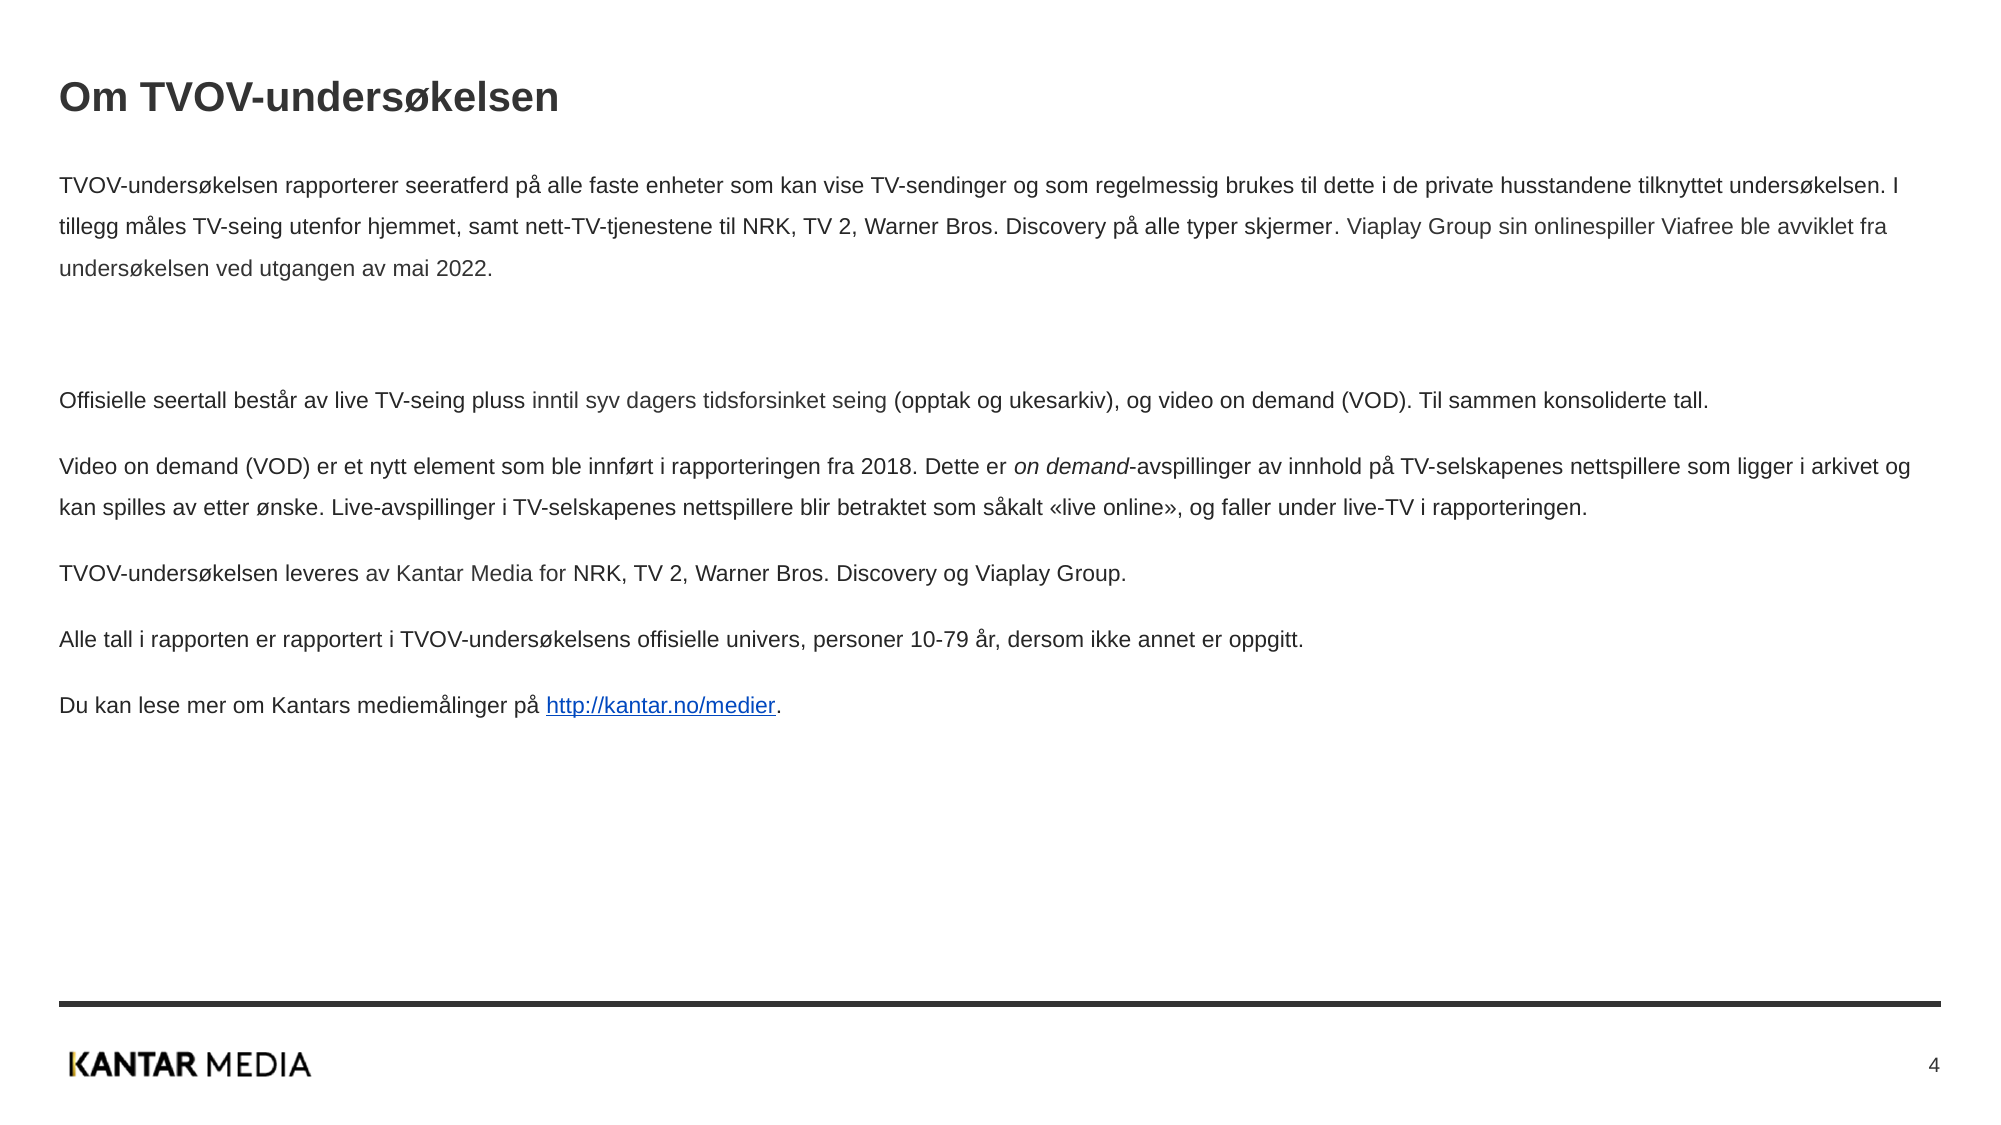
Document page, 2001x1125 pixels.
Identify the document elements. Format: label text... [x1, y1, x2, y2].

picture [50, 1032, 331, 1096]
title Om TVOV-undersøkelsen [58, 69, 1940, 136]
slide_number 4 [1780, 1048, 1941, 1081]
list TVOV-undersøkelsen rapporterer seeratferd på alle faste enheter som kan vise TV-sendinger og som regelmessig brukes til dette i de private husstandene tilknyttet undersøkelsen. I tillegg måles TV-seing utenfor hjemmet, samt nett-TV-tjenestene til NRK, TV 2, Warner Bros. Discovery på alle typer skjermer. Viaplay Group sin onlinespiller Viafree ble avviklet fra undersøkelsen ved utgangen av mai 2022. Offisielle seertall består av live TV-seing pluss inntil syv dagers tidsforsinket seing (opptak og ukesarkiv), og video on demand (VOD). Til sammen konsoliderte tall. Video on demand (VOD) er et nytt element som ble innført i rapporteringen fra 2018. Dette er on demand-avspillinger av innhold på TV-selskapenes nettspillere som ligger i arkivet og kan spilles av etter ønske. Live-avspillinger i TV-selskapenes nettspillere blir betraktet som såkalt «live online», og faller under live-TV i rapporteringen. TVOV-undersøkelsen leveres av Kantar Media for NRK, TV 2, Warner Bros. Discovery og Viaplay Group. Alle tall i rapporten er rapportert i TVOV-undersøkelsens offisielle univers, personer 10-79 år, dersom ikke annet er oppgitt. Du kan lese mer om Kantars mediemålinger på http://kantar.no/medier. [59, 157, 1940, 937]
